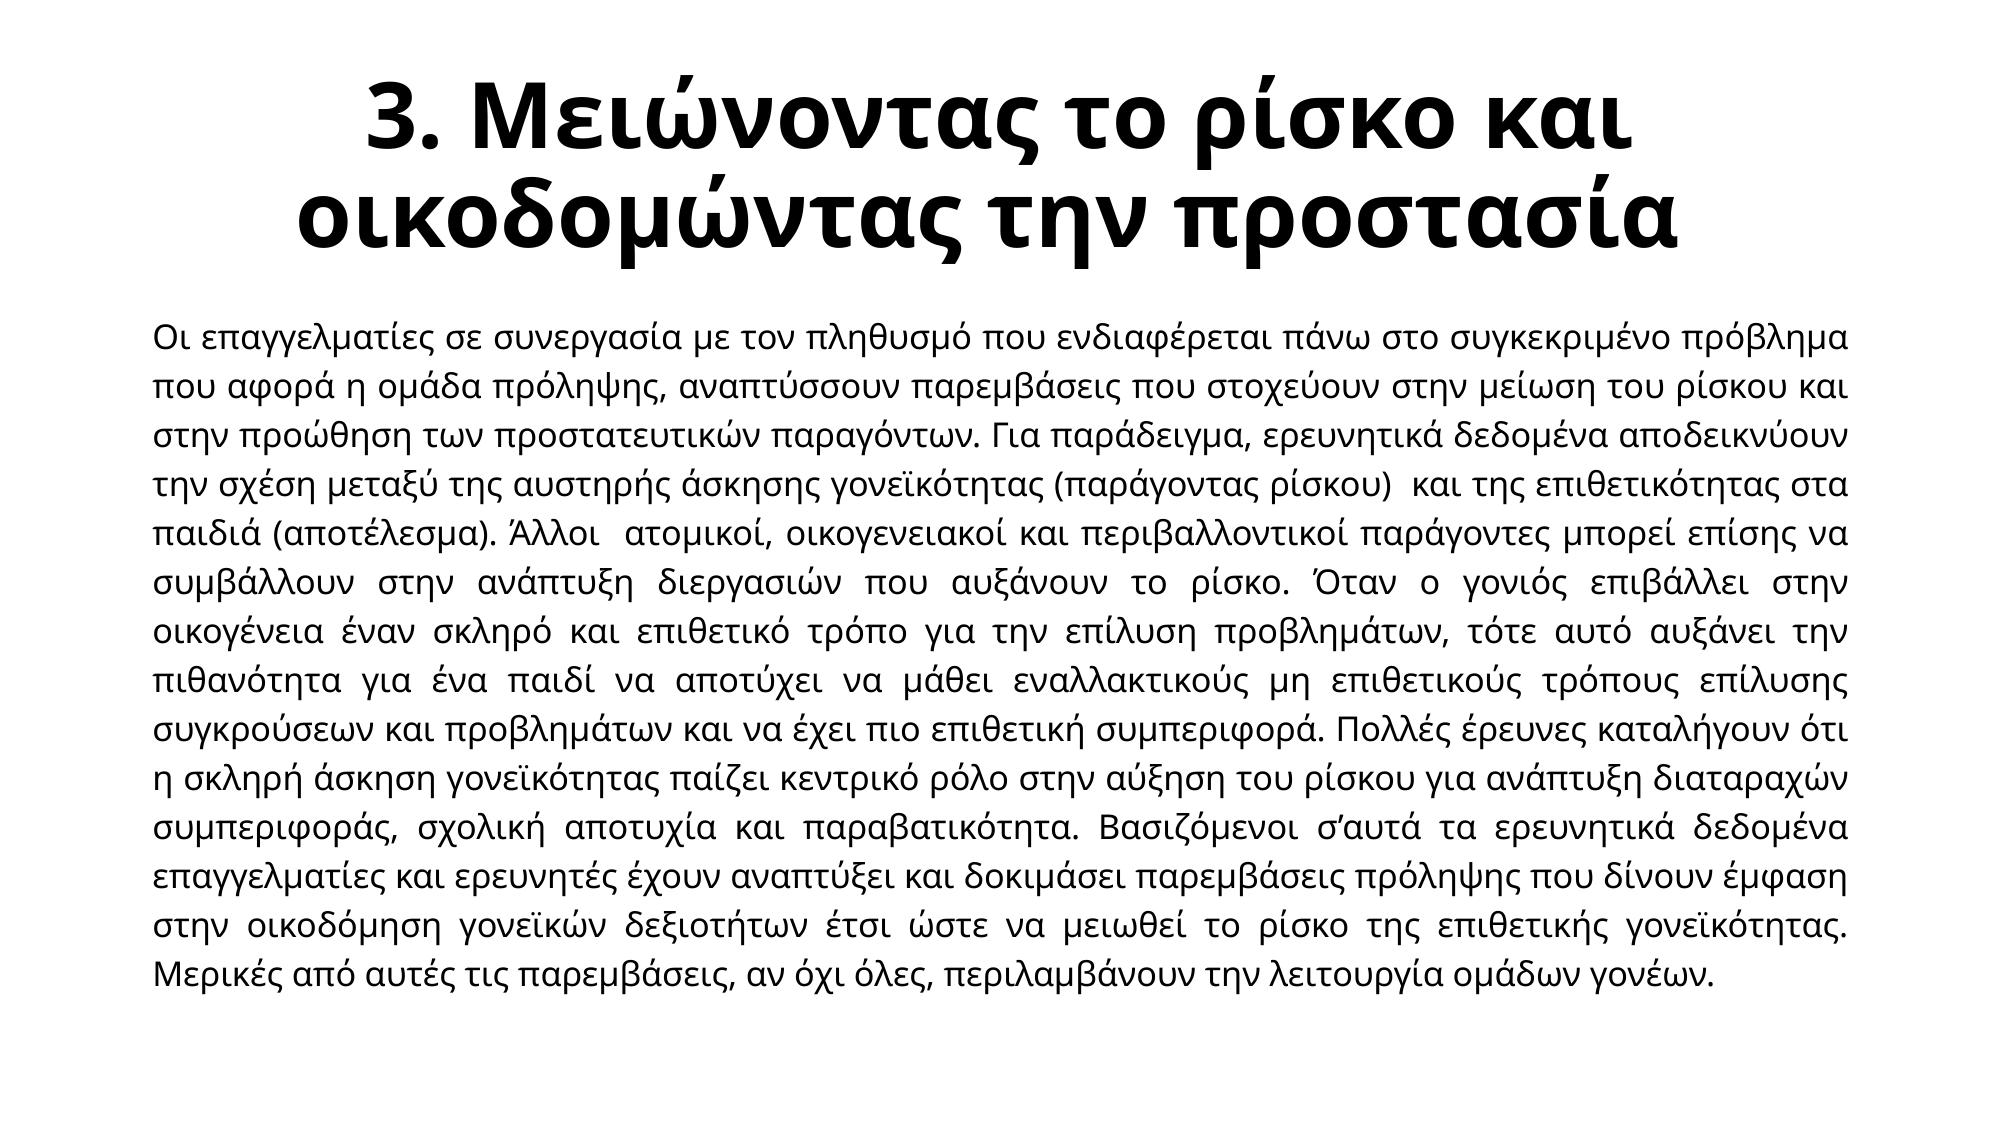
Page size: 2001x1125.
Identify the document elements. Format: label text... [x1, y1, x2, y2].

title 3. Μειώνοντας το ρίσκο και οικοδομώντας την προστασία [137, 59, 1863, 278]
list Οι επαγγελματίες σε συνεργασία με τον πληθυσμό που ενδιαφέρεται πάνω στο συγκεκριμένο πρόβλημα που αφορά η ομάδα πρόληψης, αναπτύσσουν παρεμβάσεις που στοχεύουν στην μείωση του ρίσκου και στην προώθηση των προστατευτικών παραγόντων. Για παράδειγμα, ερευνητικά δεδομένα αποδεικνύουν την σχέση μεταξύ της αυστηρής άσκησης γονεϊκότητας (παράγοντας ρίσκου) και της επιθετικότητας στα παιδιά (αποτέλεσμα). Άλλοι ατομικοί, οικογενειακοί και περιβαλλοντικοί παράγοντες μπορεί επίσης να συμβάλλουν στην ανάπτυξη διεργασιών που αυξάνουν το ρίσκο. Όταν ο γονιός επιβάλλει στην οικογένεια έναν σκληρό και επιθετικό τρόπο για την επίλυση προβλημάτων, τότε αυτό αυξάνει την πιθανότητα για ένα παιδί να αποτύχει να μάθει εναλλακτικούς μη επιθετικούς τρόπους επίλυσης συγκρούσεων και προβλημάτων και να έχει πιο επιθετική συμπεριφορά. Πολλές έρευνες καταλήγουν ότι η σκληρή άσκηση γονεϊκότητας παίζει κεντρικό ρόλο στην αύξηση του ρίσκου για ανάπτυξη διαταραχών συμπεριφοράς, σχολική αποτυχία και παραβατικότητα. Βασιζόμενοι σ’αυτά τα ερευνητικά δεδομένα επαγγελματίες και ερευνητές έχουν αναπτύξει και δοκιμάσει παρεμβάσεις πρόληψης που δίνουν έμφαση στην οικοδόμηση γονεϊκών δεξιοτήτων έτσι ώστε να μειωθεί το ρίσκο της επιθετικής γονεϊκότητας. Μερικές από αυτές τις παρεμβάσεις, αν όχι όλες, περιλαμβάνουν την λειτουργία ομάδων γονέων. [137, 299, 1863, 1014]
